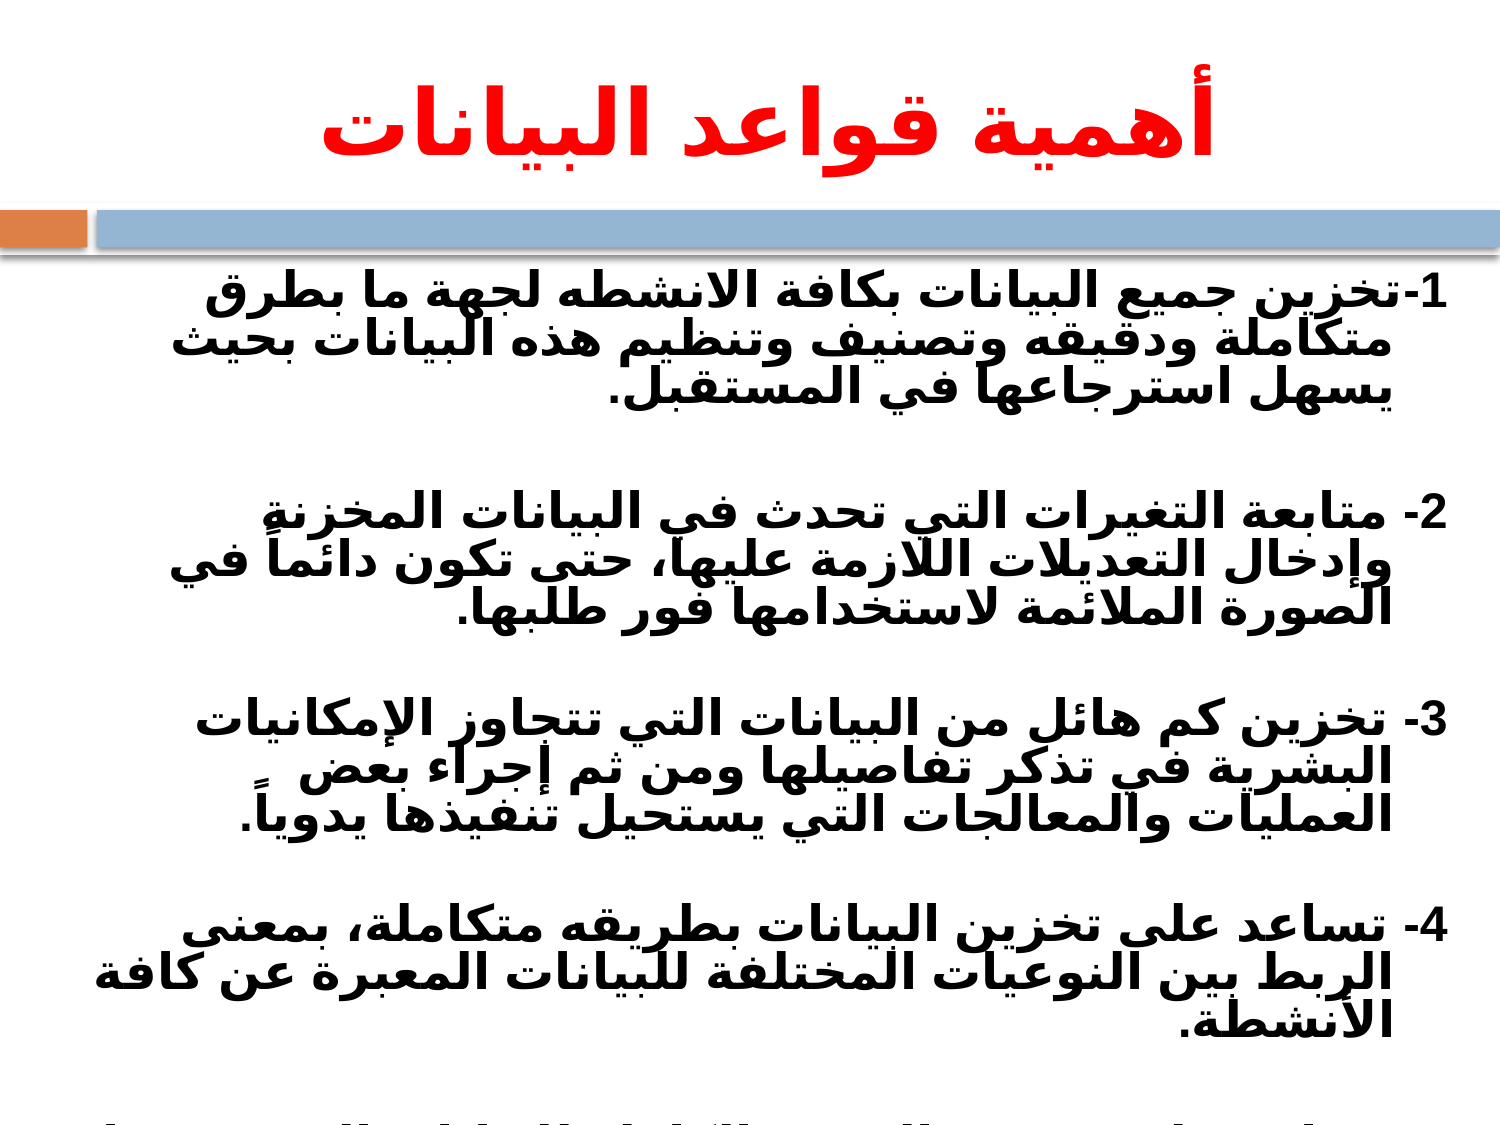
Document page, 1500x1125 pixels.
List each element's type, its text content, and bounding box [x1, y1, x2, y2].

title أهمية قواعد البيانات [100, 37, 1438, 187]
list 1-تخزين جميع البيانات بكافة الانشطه لجهة ما بطرق متكاملة ودقيقه وتصنيف وتنظيم هذه البيانات بحيث يسهل استرجاعها في المستقبل. 2- متابعة التغيرات التي تحدث في البيانات المخزنة وإدخال التعديلات اللازمة عليها، حتى تكون دائماً في الصورة الملائمة لاستخدامها فور طلبها. 3- تخزين كم هائل من البيانات التي تتجاوز الإمكانيات البشرية في تذكر تفاصيلها ومن ثم إجراء بعض العمليات والمعالجات التي يستحيل تنفيذها يدوياً. 4- تساعد على تخزين البيانات بطريقه متكاملة، بمعنى الربط بين النوعيات المختلفة للبيانات المعبرة عن كافة الأنشطة. 5- تساعد على تحقيق السرية الكاملة للبيانات المخزنة بها بحيث لا تتاح أية معلومات لأي شخص ليس له الحق في الإطلاع عليها. [75, 187, 1463, 1125]
